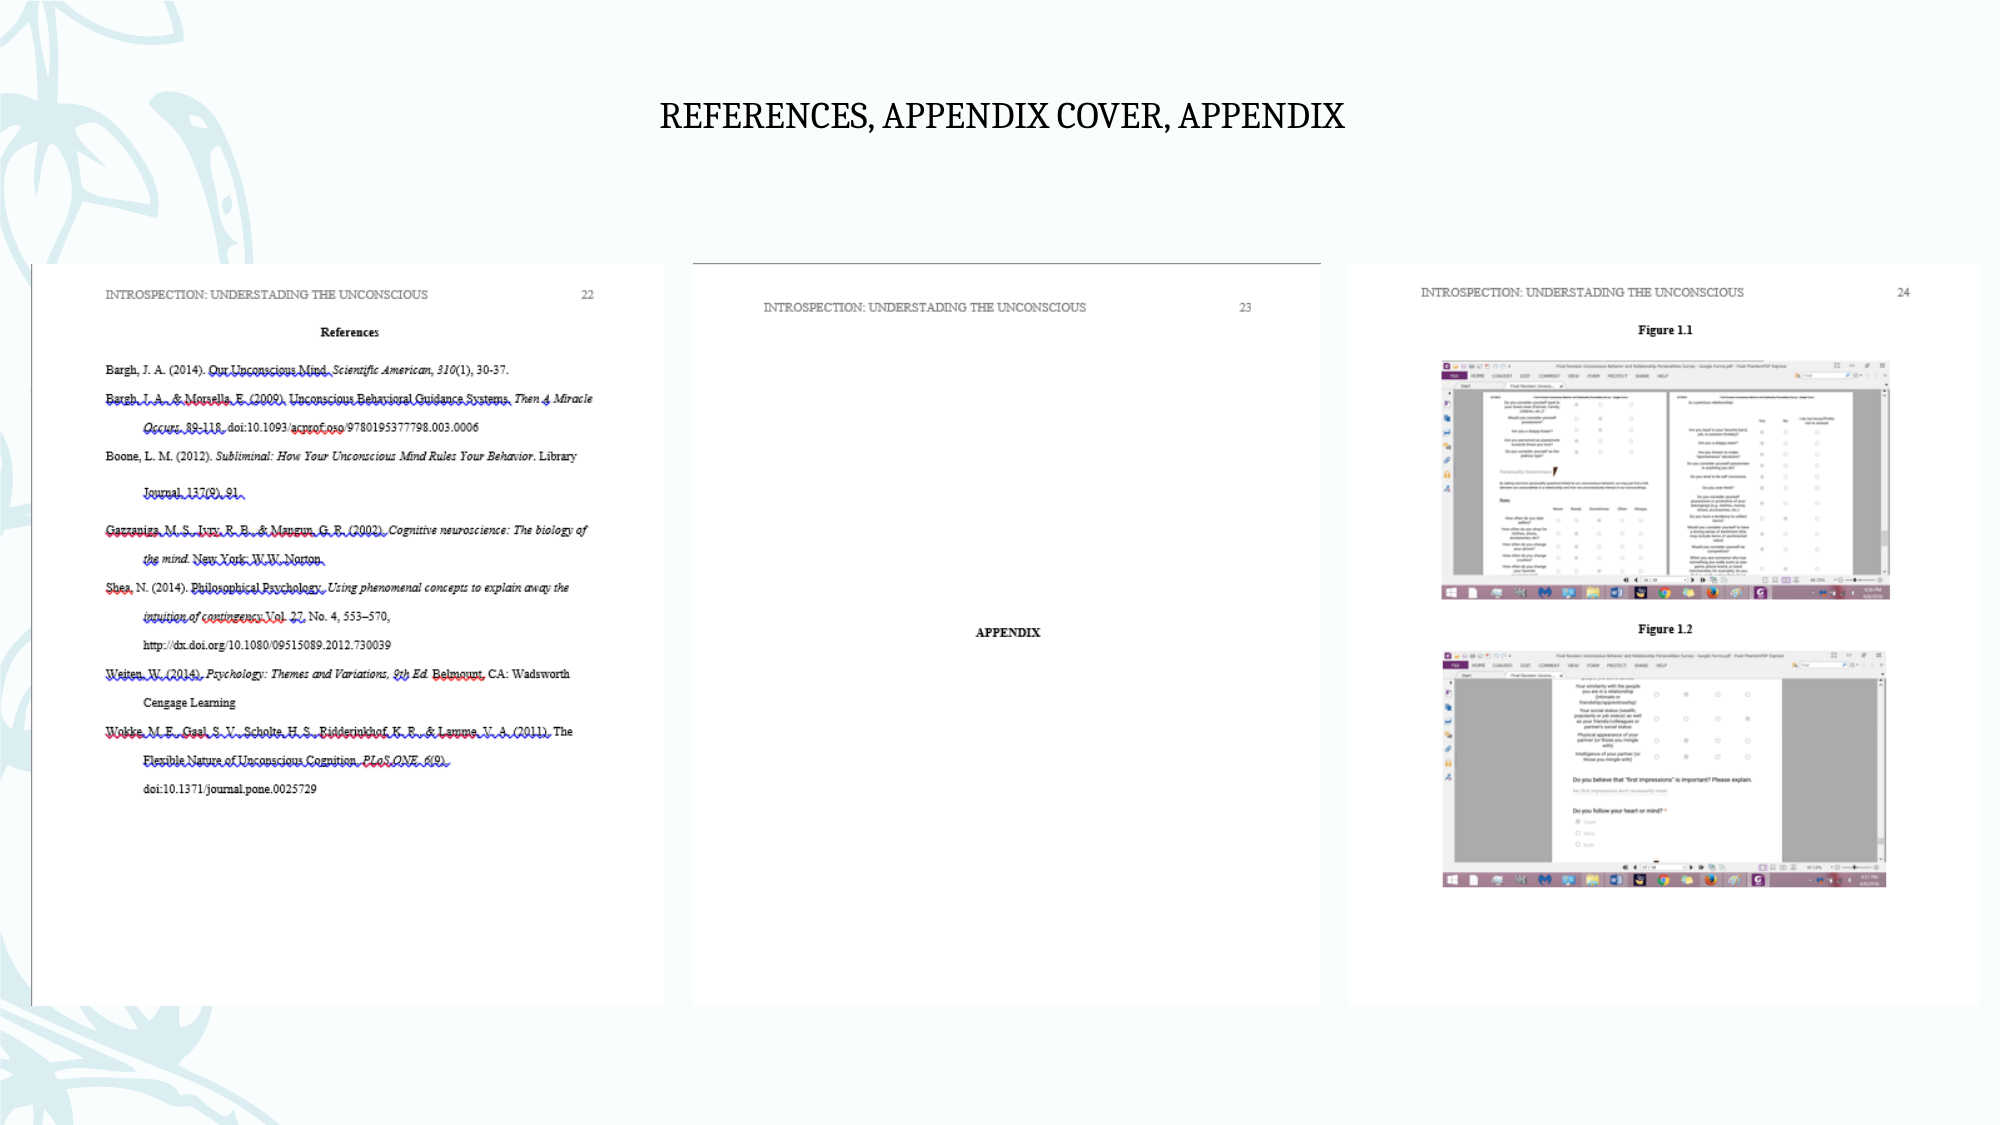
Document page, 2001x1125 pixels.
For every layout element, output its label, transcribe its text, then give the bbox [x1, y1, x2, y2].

picture [692, 263, 1321, 1007]
picture [31, 264, 665, 1007]
text_box REFERENCES, APPENDIX COVER, APPENDIX [6, 84, 1998, 144]
picture [1349, 263, 1979, 1005]
